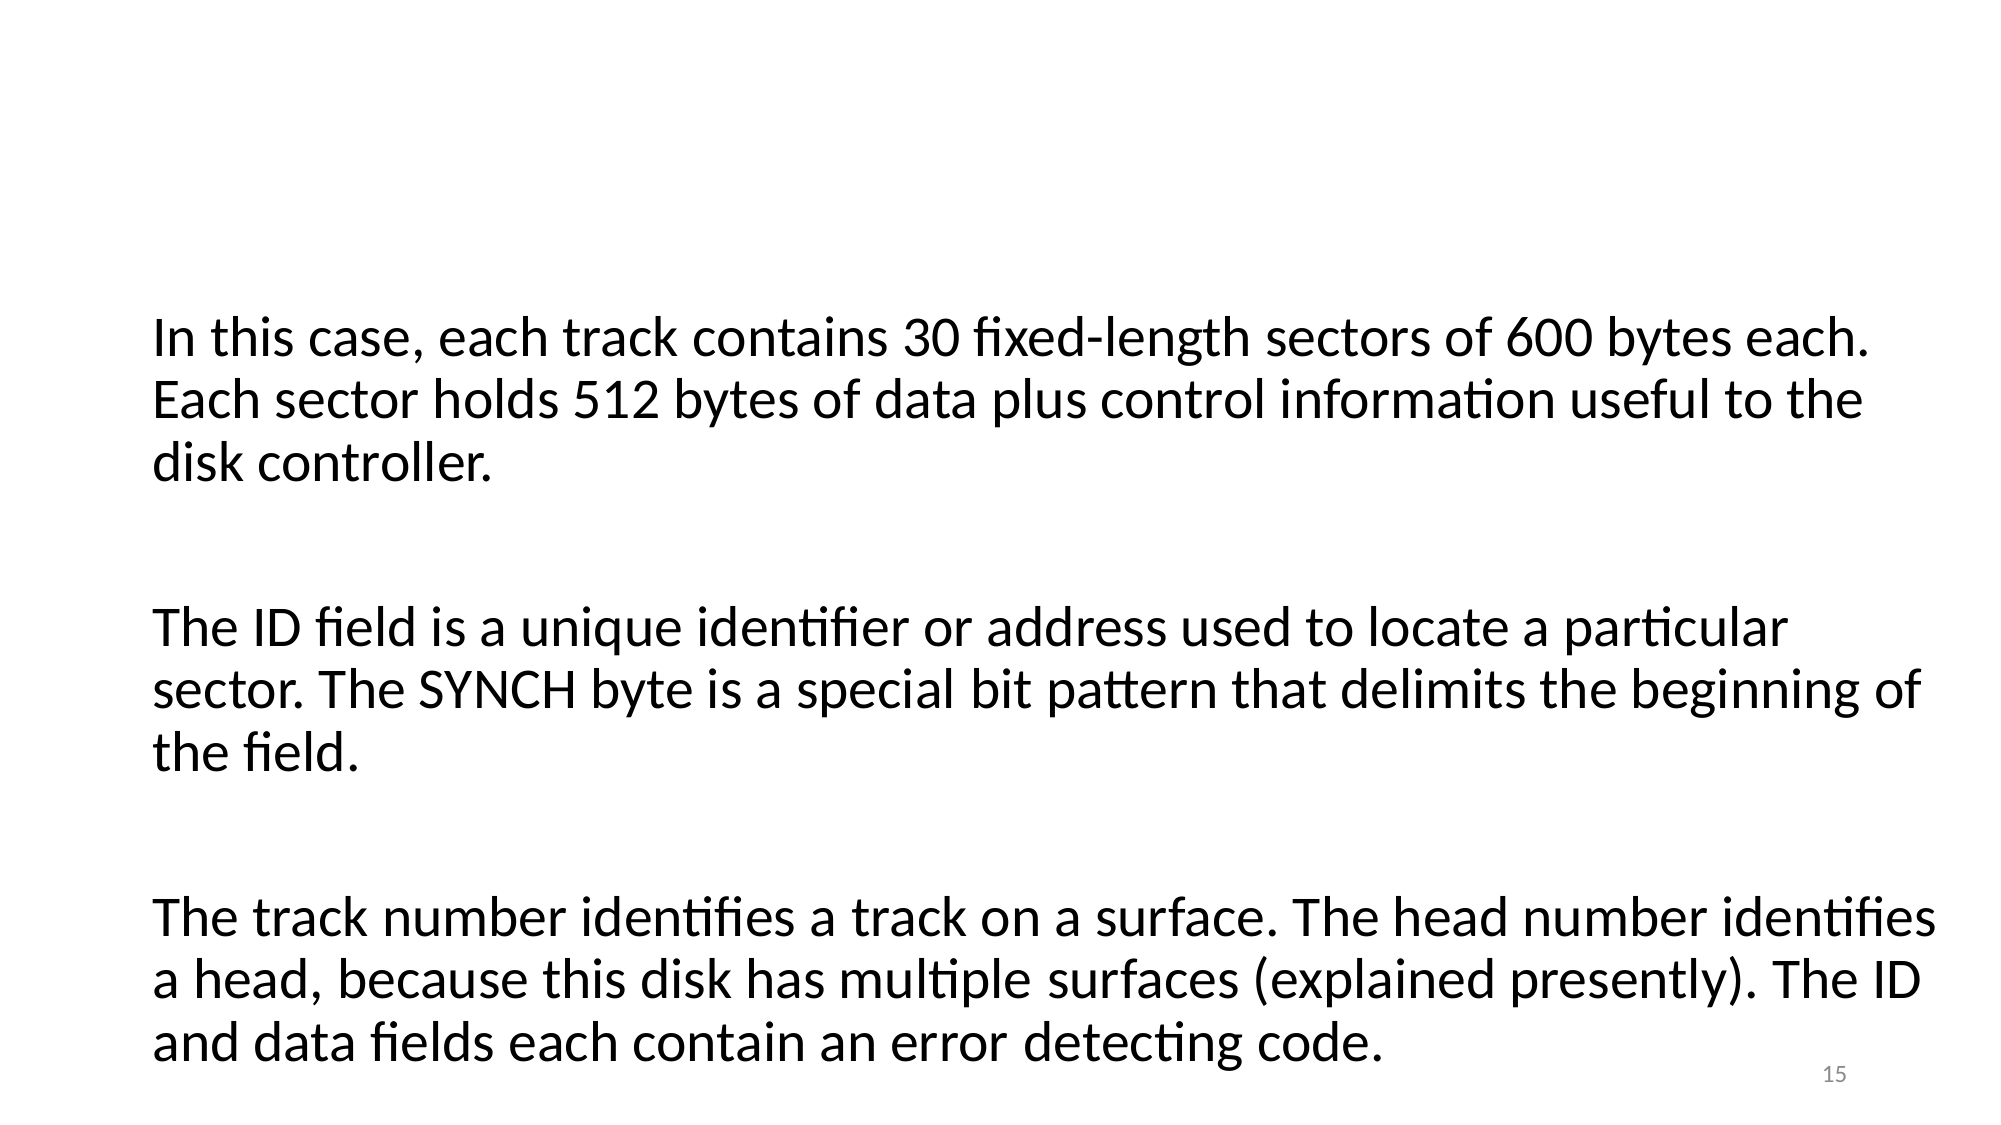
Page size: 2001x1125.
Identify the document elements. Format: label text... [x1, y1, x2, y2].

slide_number 15 [1412, 1042, 1863, 1103]
list In this case, each track contains 30 fixed-length sectors of 600 bytes each. Each sector holds 512 bytes of data plus control information useful to the disk controller. The ID field is a unique identifier or address used to locate a particular sector. The SYNCH byte is a special bit pattern that delimits the beginning of the field. The track number identifies a track on a surface. The head number identifies a head, because this disk has multiple surfaces (explained presently). The ID and data fields each contain an error detecting code. [137, 299, 1961, 1085]
